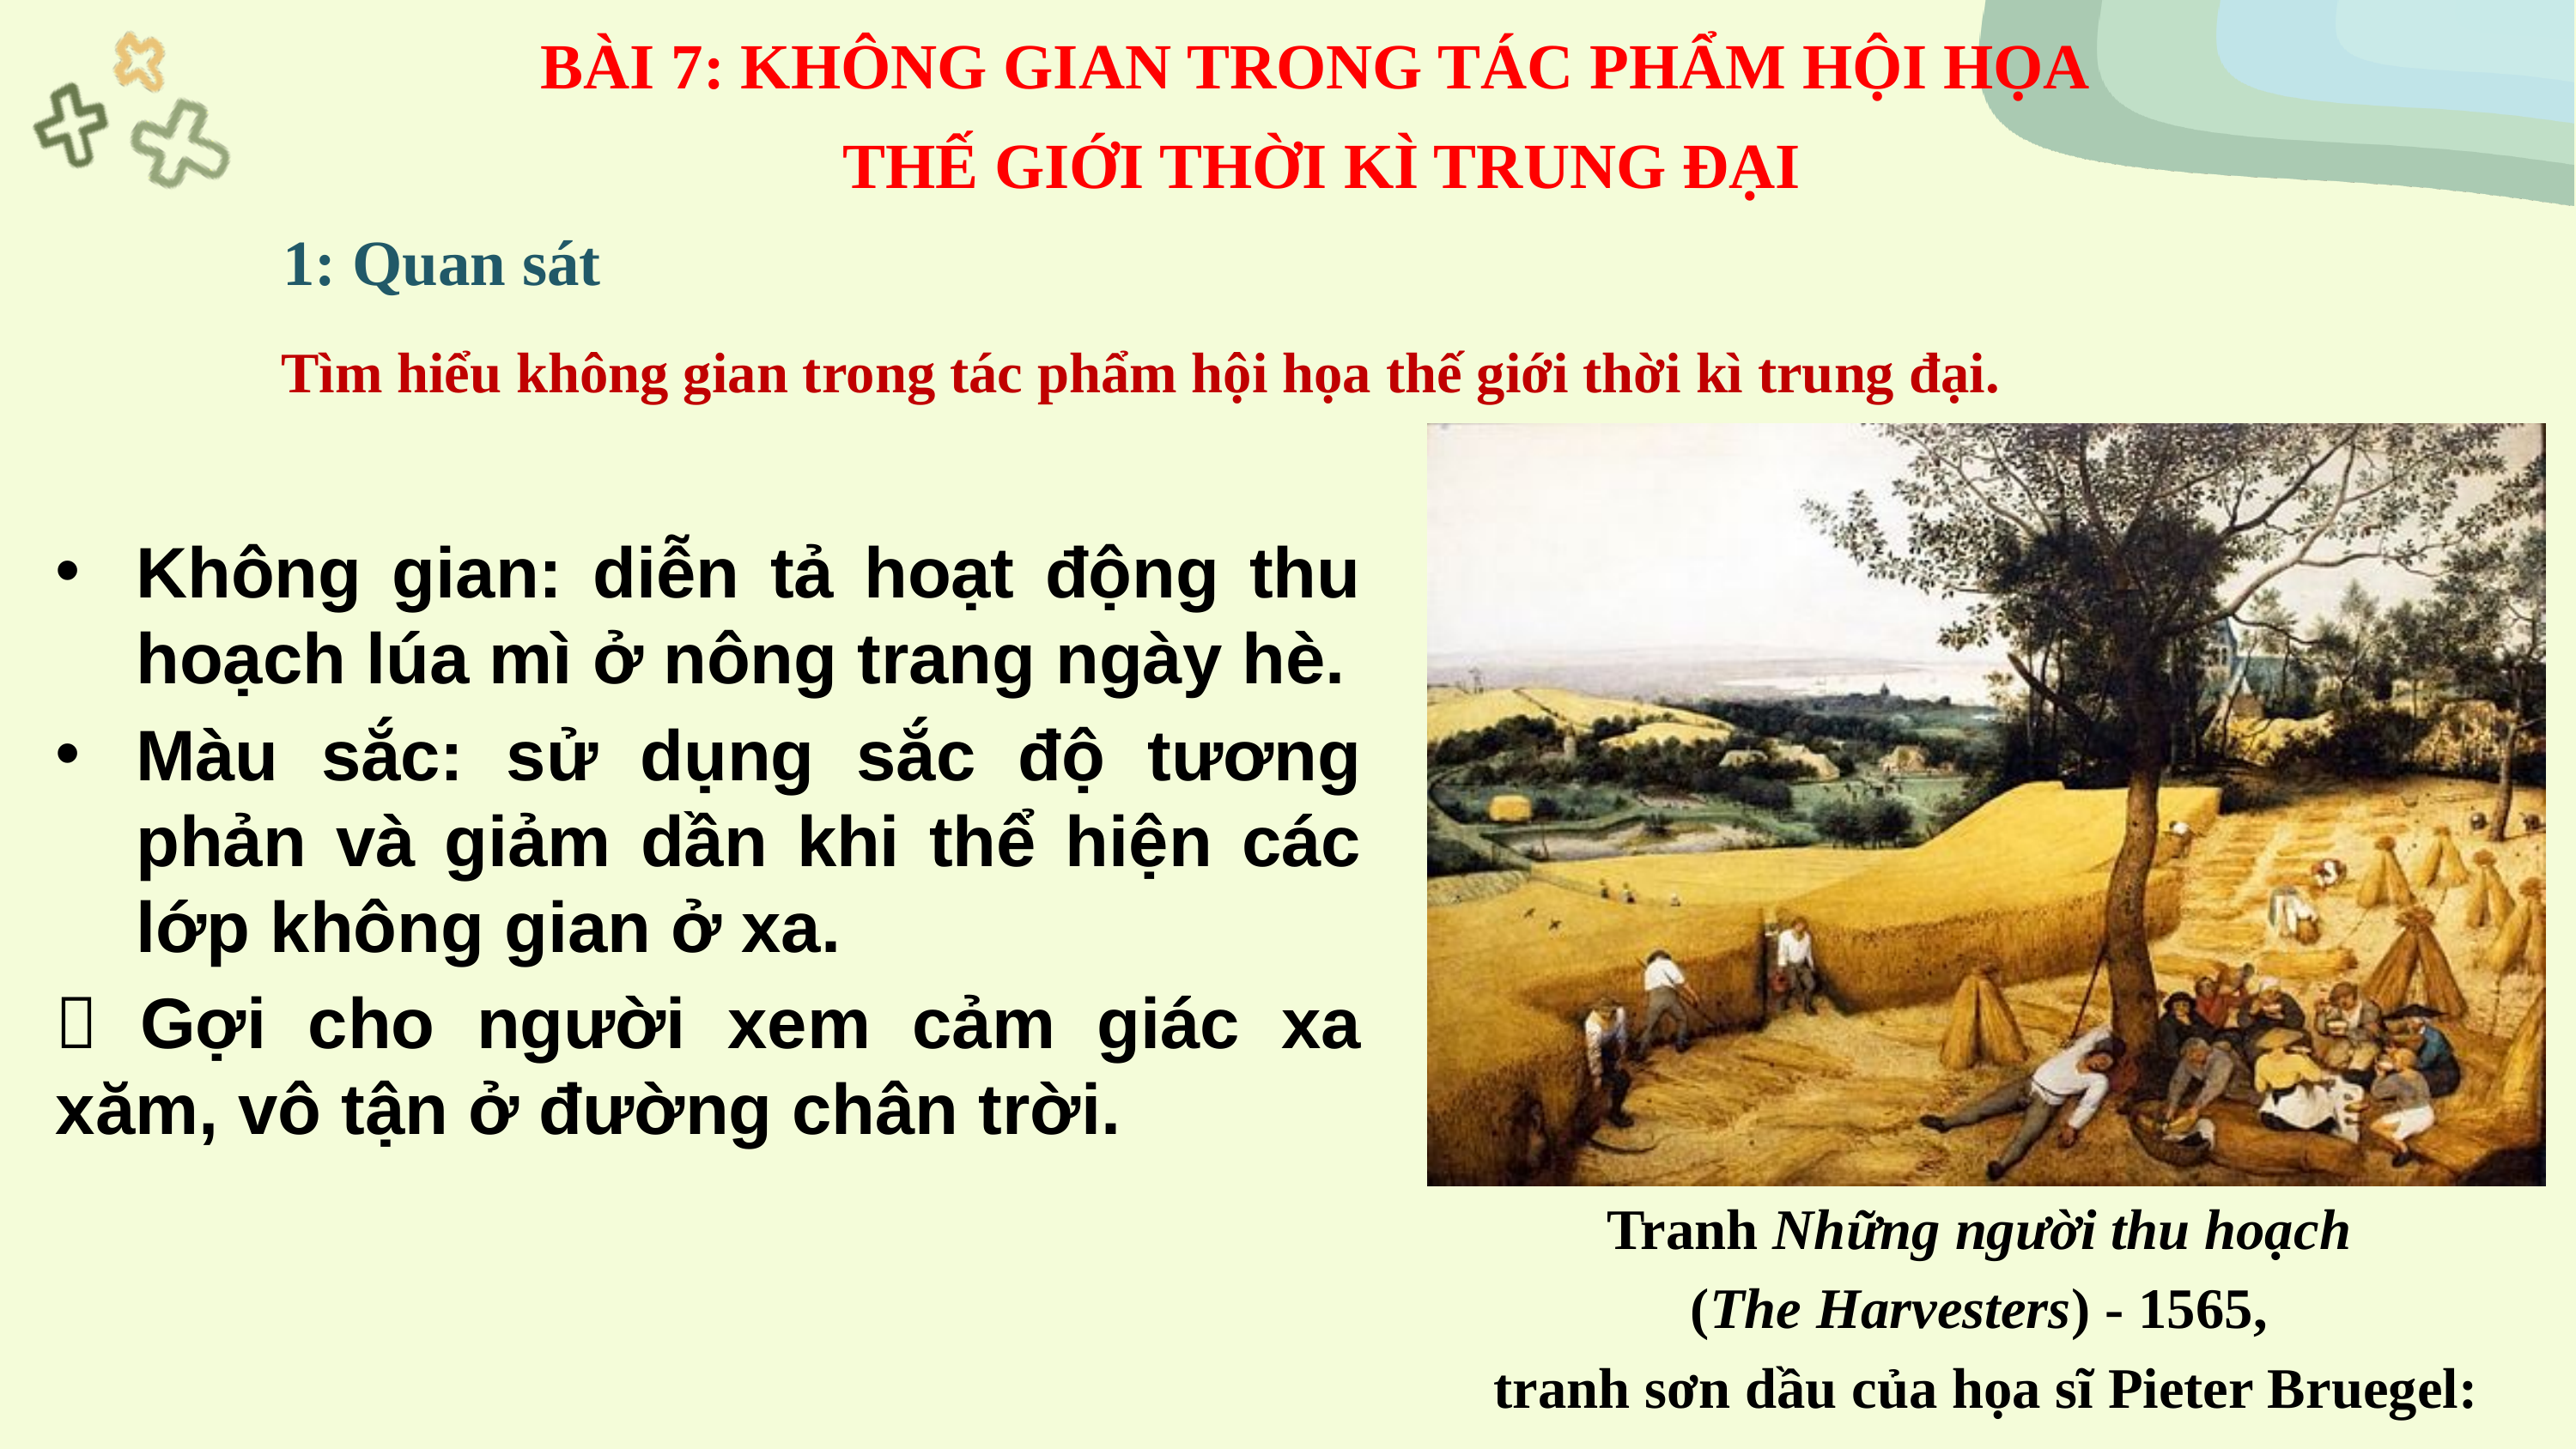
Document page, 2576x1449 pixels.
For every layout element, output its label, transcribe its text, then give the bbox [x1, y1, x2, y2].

text_box Không gian: diễn tả hoạt động thu hoạch lúa mì ở nông trang ngày hè. Màu sắc: sử dụng sắc độ tương phản và giảm dần khi thể hiện các lớp không gian ở xa.  Gợi cho người xem cảm giác xa xăm, vô tận ở đường chân trời. [43, 520, 1375, 1155]
text_box 1: Quan sát [270, 215, 615, 305]
text_box Tranh Những người thu hoạch (The Harvesters) - 1565, tranh sơn dầu của họa sĩ Pieter Bruegel: [1427, 1192, 2546, 1426]
picture [1978, 0, 2574, 206]
text_box Tìm hiểu không gian trong tác phẩm hội họa thế giới thời kì trung đại. [268, 307, 2018, 410]
picture [23, 7, 222, 239]
picture [1427, 423, 2546, 1186]
text_box BÀI 7: KHÔNG GIAN TRONG TÁC PHẨM HỘI HỌA THẾ GIỚI THỜI KÌ TRUNG ĐẠI [172, 0, 1975, 209]
